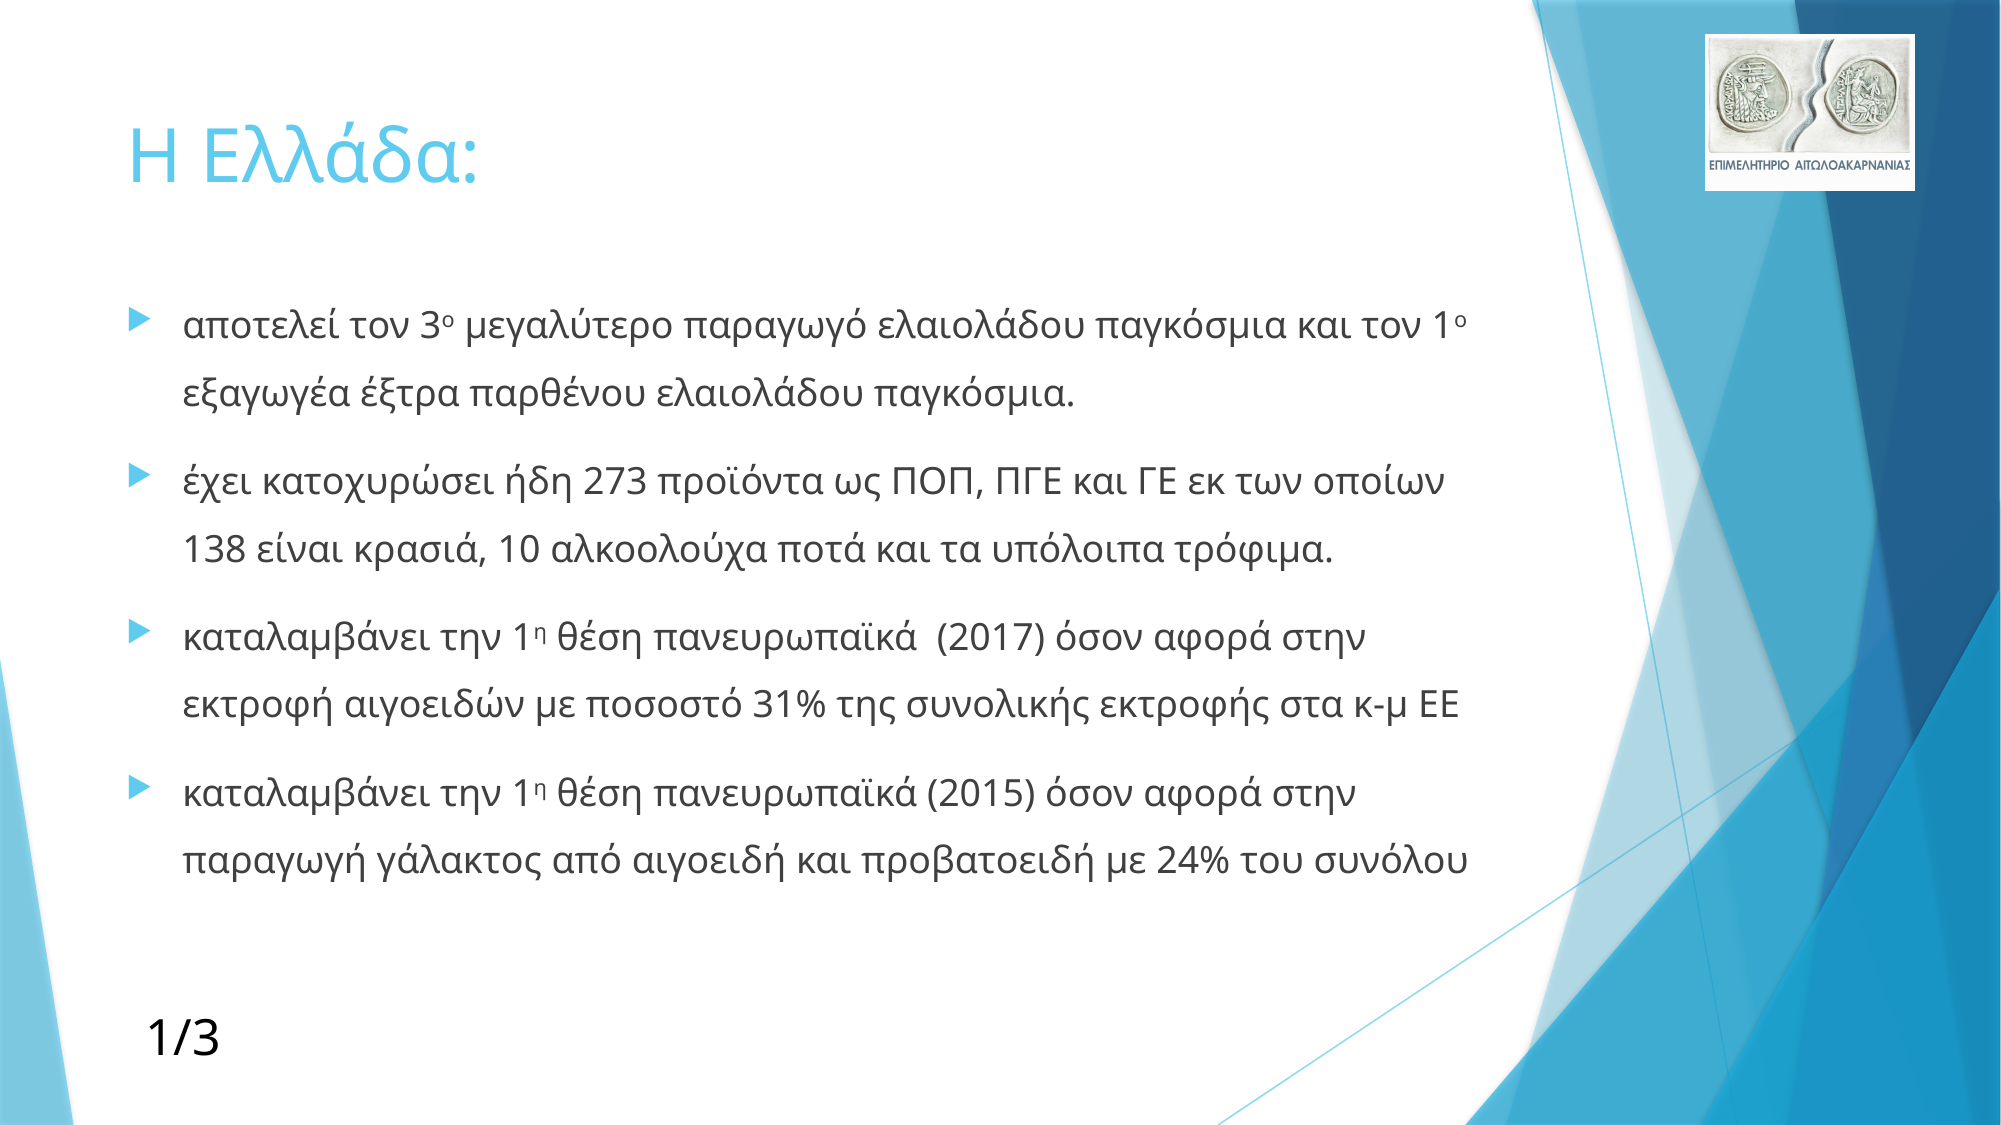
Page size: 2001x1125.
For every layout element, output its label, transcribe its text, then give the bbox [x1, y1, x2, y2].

picture [1704, 33, 1915, 192]
list αποτελεί τον 3ο μεγαλύτερο παραγωγό ελαιολάδου παγκόσμια και τον 1ο εξαγωγέα έξτρα παρθένου ελαιολάδου παγκόσμια. έχει κατοχυρώσει ήδη 273 προϊόντα ως ΠΟΠ, ΠΓΕ και ΓΕ εκ των οποίων 138 είναι κρασιά, 10 αλκοολούχα ποτά και τα υπόλοιπα τρόφιμα. καταλαμβάνει την 1η θέση πανευρωπαϊκά (2017) όσον αφορά στην εκτροφή αιγοειδών με ποσοστό 31% της συνολικής εκτροφής στα κ-μ ΕΕ καταλαμβάνει την 1η θέση πανευρωπαϊκά (2015) όσον αφορά στην παραγωγή γάλακτος από αιγοειδή και προβατοειδή με 24% του συνόλου [111, 271, 1522, 908]
text_box 1/3 [130, 998, 298, 1074]
title Η Ελλάδα: [111, 99, 1522, 271]
